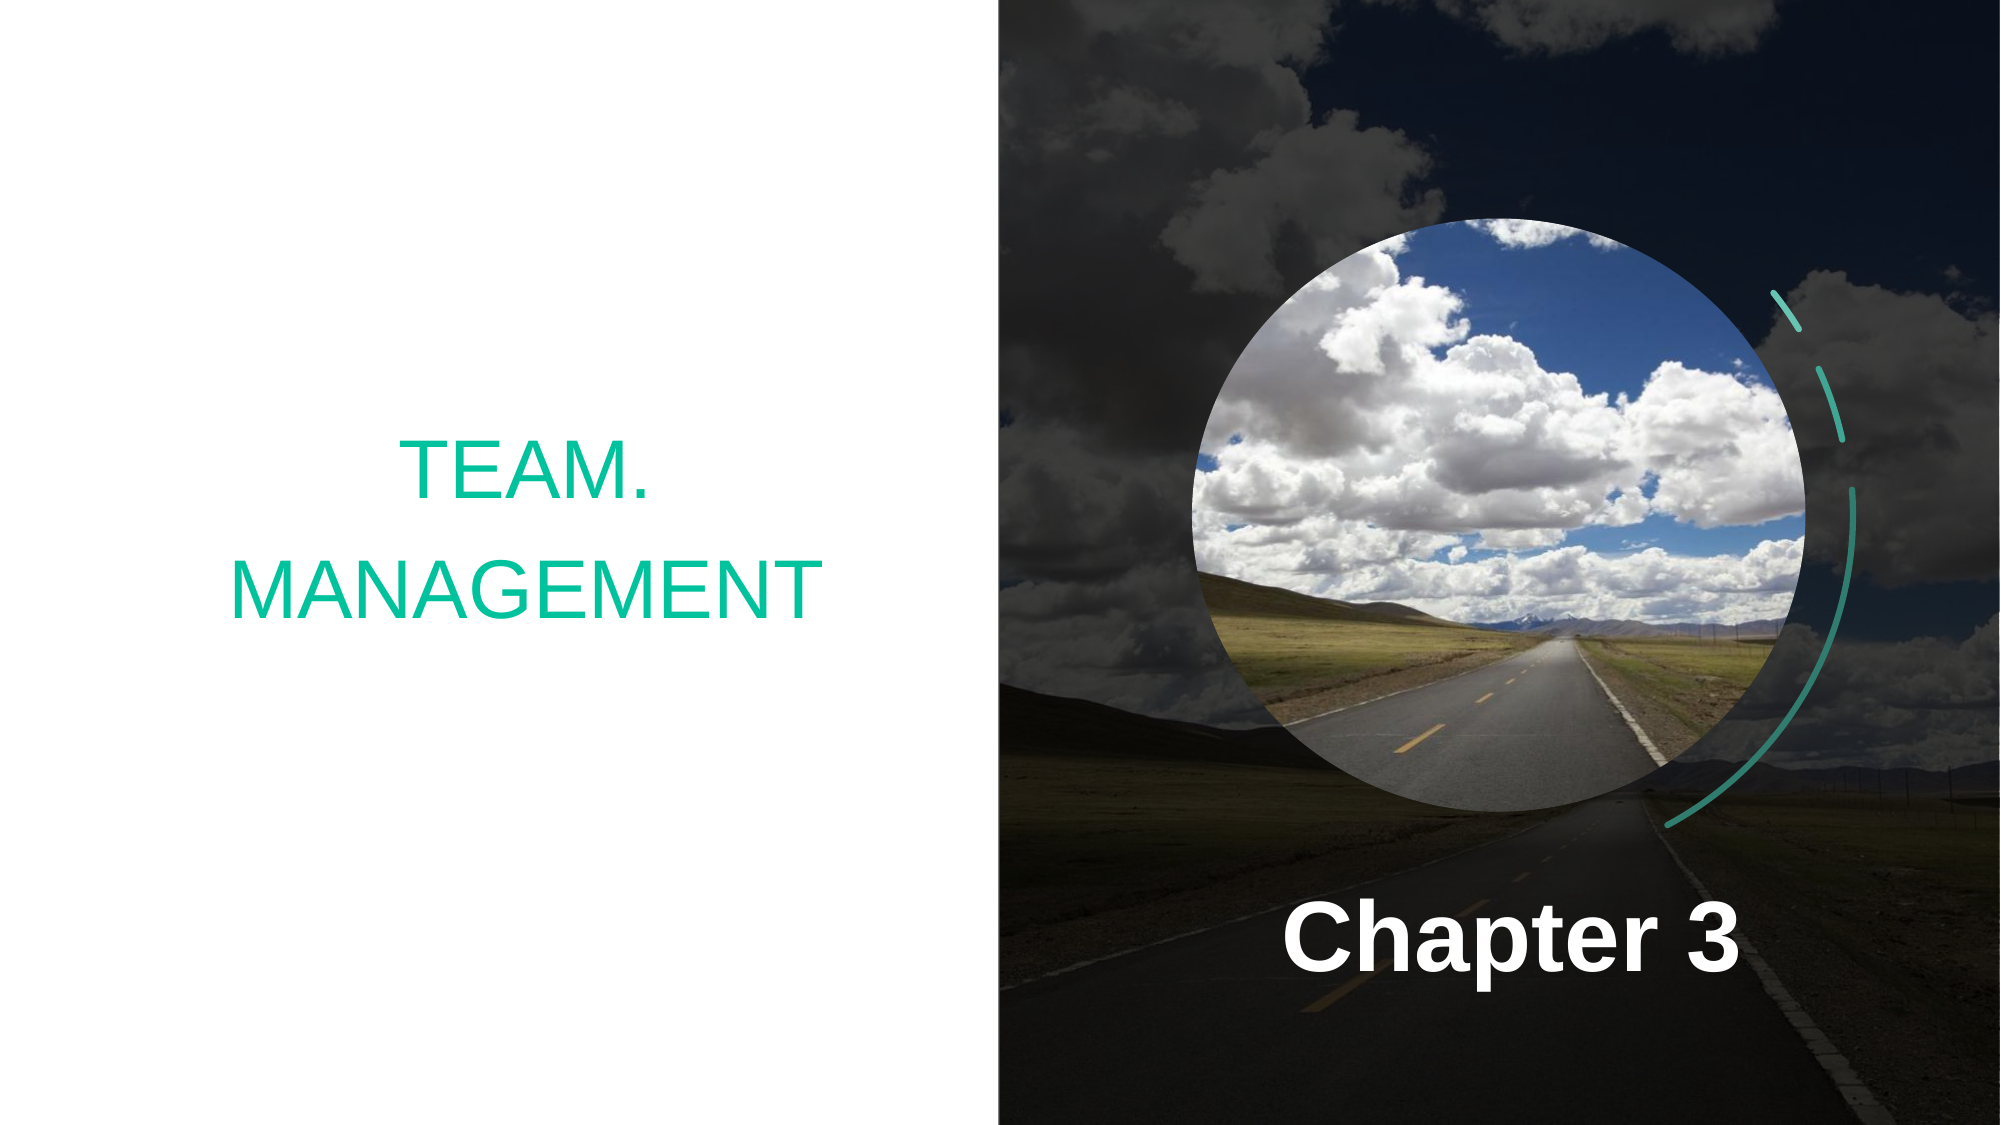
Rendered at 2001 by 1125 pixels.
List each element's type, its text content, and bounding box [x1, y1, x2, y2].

text_box TEAM. MANAGEMENT [97, 468, 955, 563]
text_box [998, 0, 2000, 1125]
